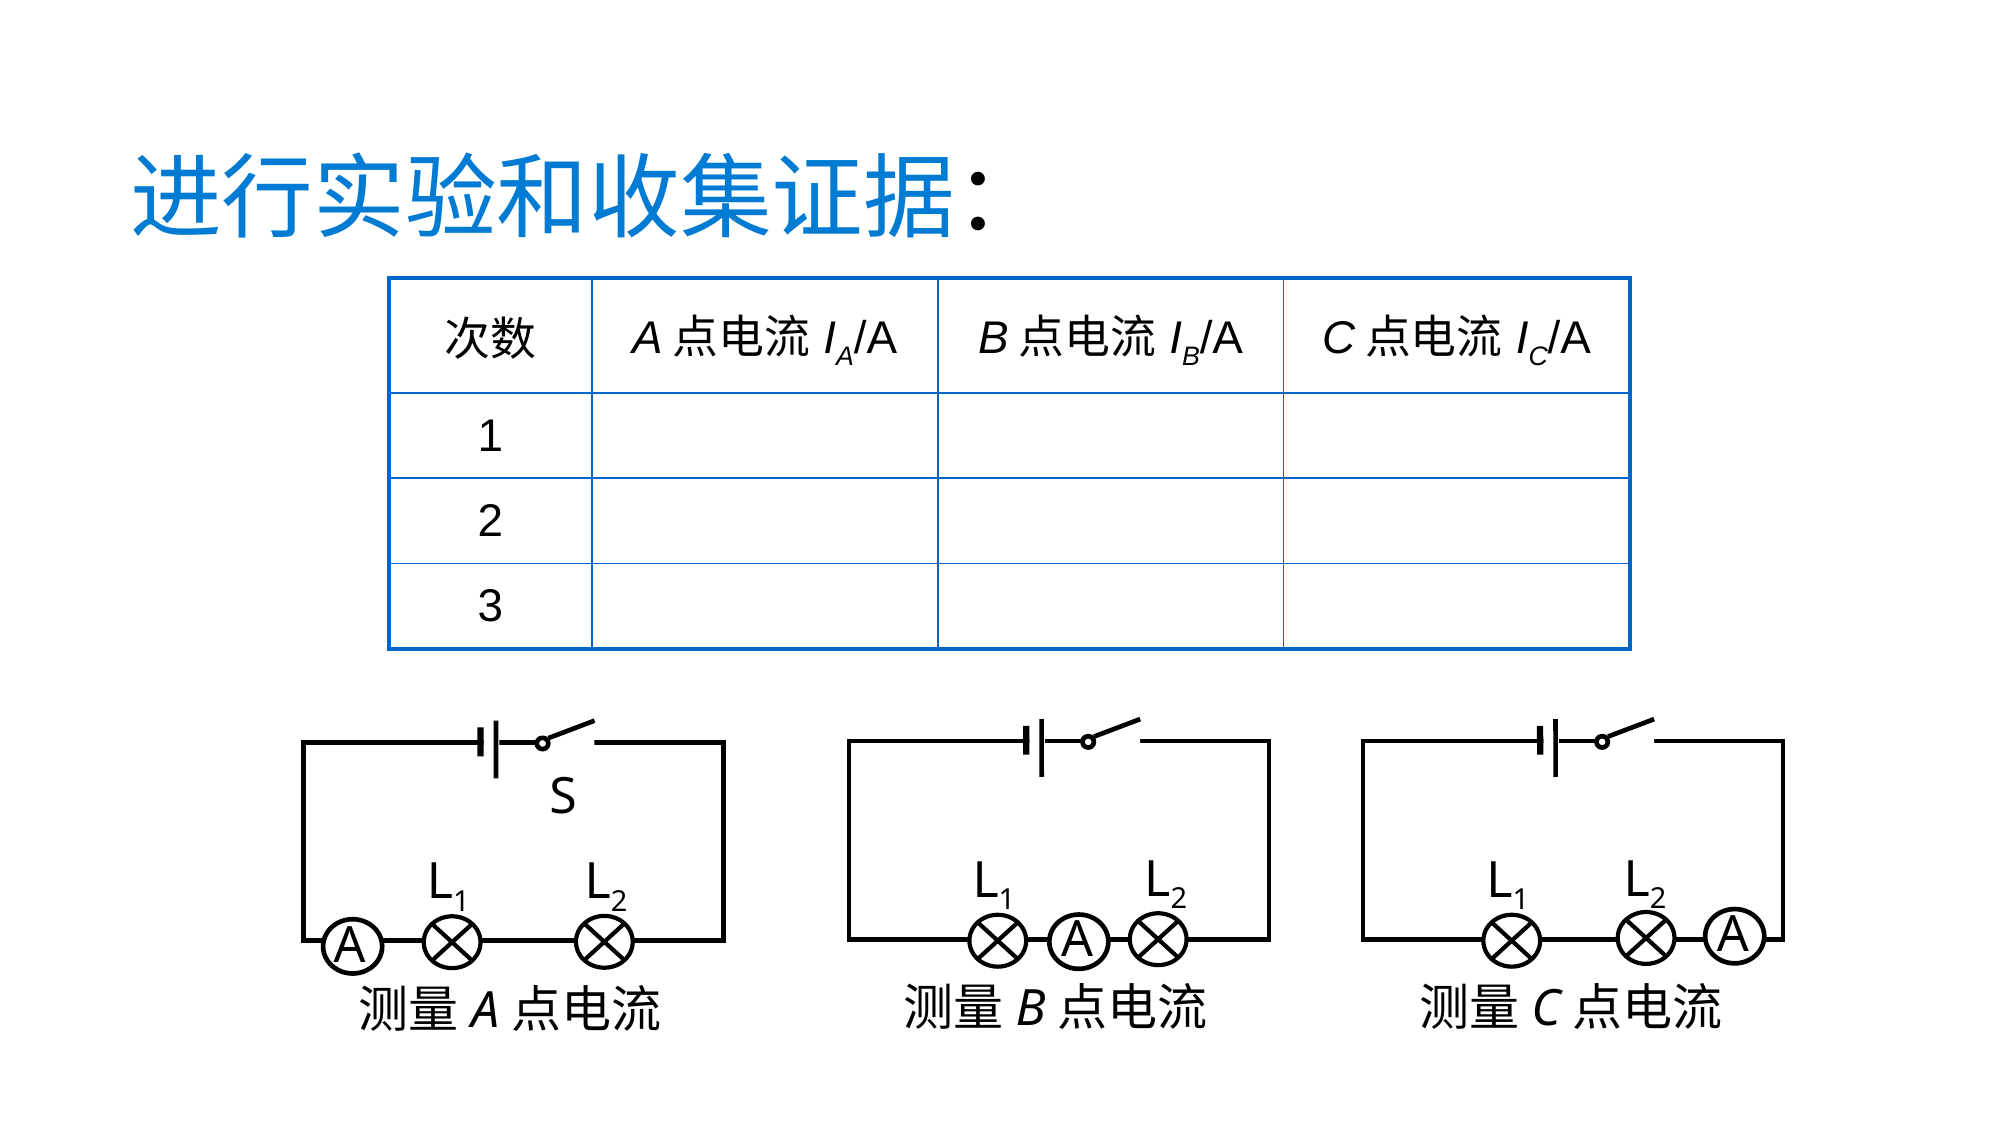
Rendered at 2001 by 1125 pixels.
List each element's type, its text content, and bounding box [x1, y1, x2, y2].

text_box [303, 720, 724, 1040]
table_cell [1284, 564, 1628, 647]
table_header 次数 [391, 280, 591, 392]
table_cell [1284, 479, 1628, 563]
text_box 进行实验和收集证据： [115, 76, 1836, 257]
table_header A点电流IA/A [593, 280, 937, 392]
table_cell [939, 479, 1283, 563]
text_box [1363, 719, 1784, 1038]
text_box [849, 719, 1270, 1038]
table_header C点电流IC/A [1284, 280, 1628, 392]
table_cell [1284, 394, 1628, 477]
table_cell [593, 479, 937, 563]
table_cell [939, 394, 1283, 477]
table_cell 1 [391, 394, 591, 477]
table_header B点电流IB/A [939, 280, 1283, 392]
table_cell 3 [391, 564, 591, 647]
table_cell [939, 564, 1283, 647]
table_cell [593, 564, 937, 647]
table_cell [593, 394, 937, 477]
table_cell 2 [391, 479, 591, 563]
